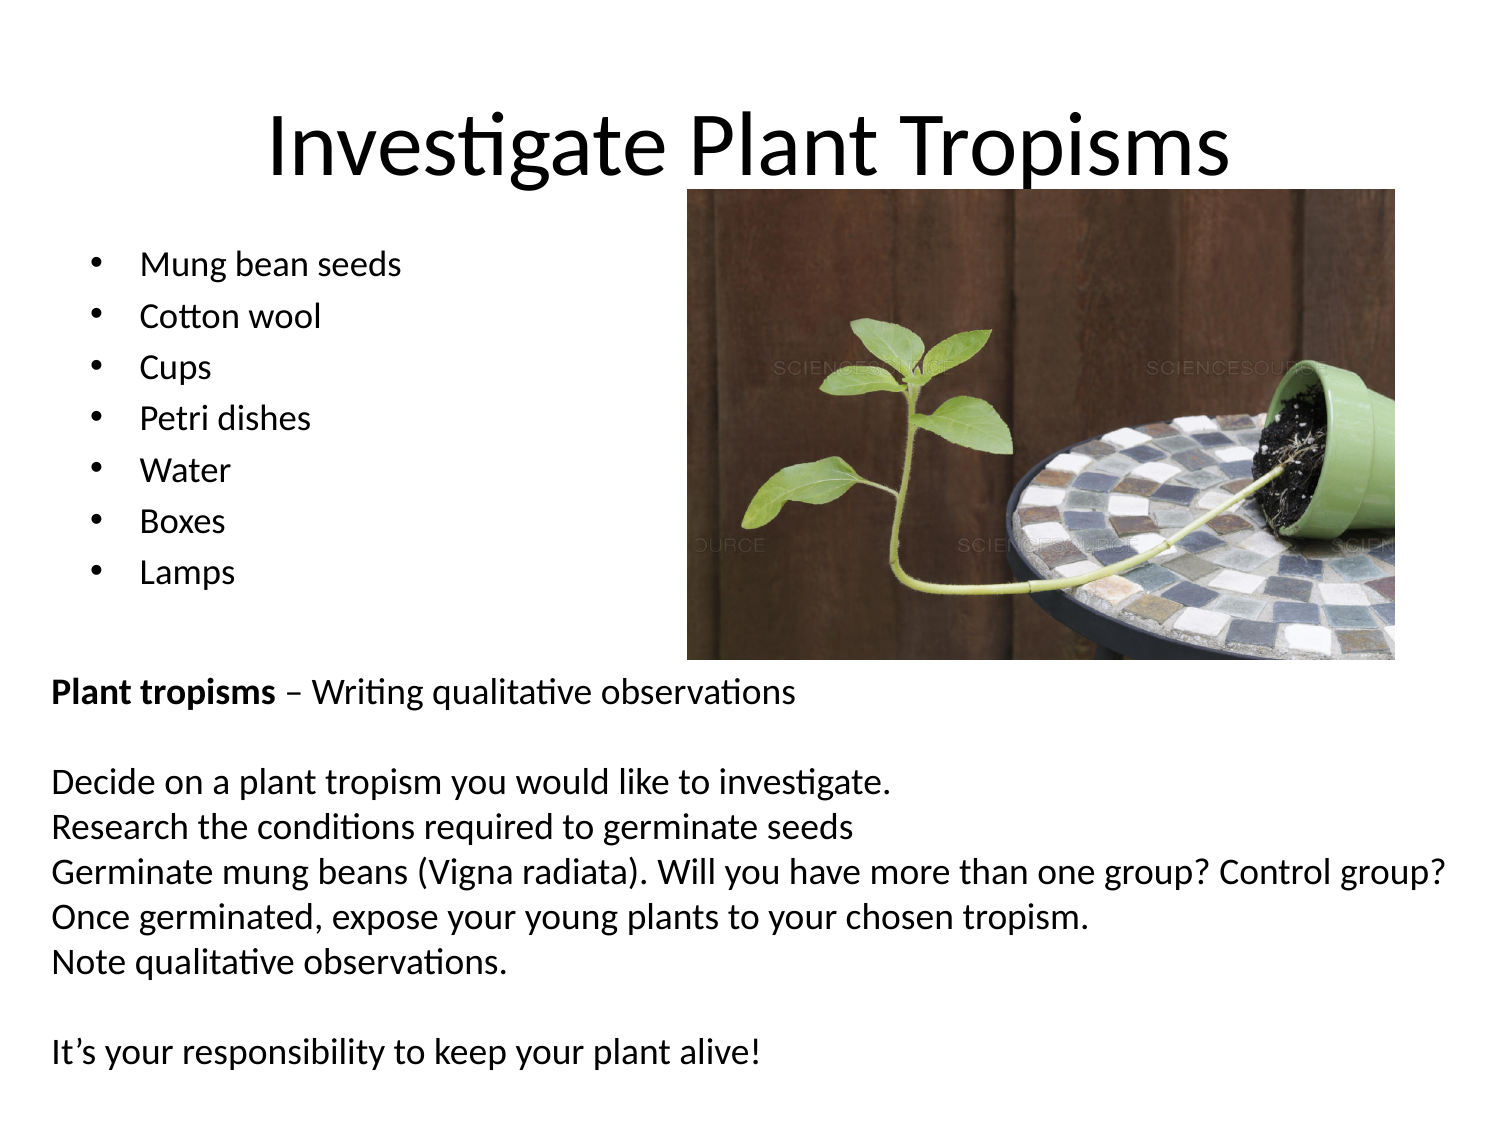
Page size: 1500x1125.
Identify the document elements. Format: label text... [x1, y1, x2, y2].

picture [687, 189, 1395, 660]
text_box Plant tropisms – Writing qualitative observations Decide on a plant tropism you would like to investigate. Research the conditions required to germinate seeds Germinate mung beans (Vigna radiata). Will you have more than one group? Control group? Once germinated, expose your young plants to your chosen tropism. Note qualitative observations. It’s your responsibility to keep your plant alive! [36, 659, 1464, 1079]
list Mung bean seeds Cotton wool Cups Petri dishes Water Boxes Lamps [75, 232, 682, 604]
title Investigate Plant Tropisms [75, 45, 1425, 233]
